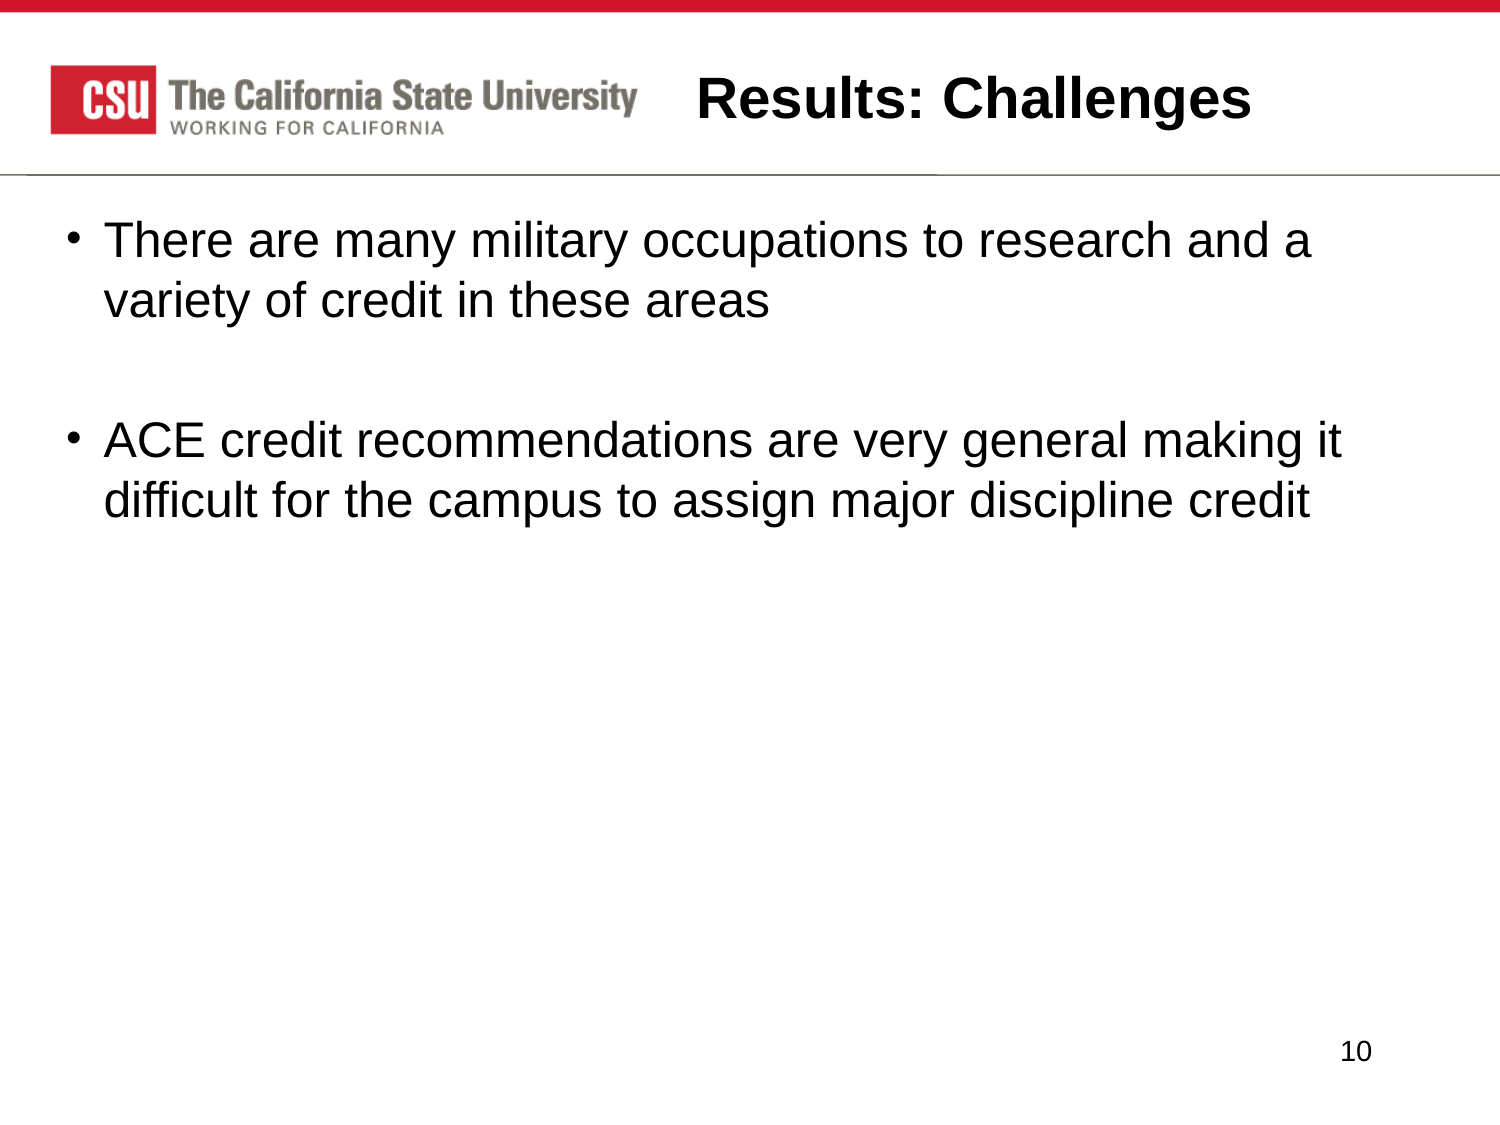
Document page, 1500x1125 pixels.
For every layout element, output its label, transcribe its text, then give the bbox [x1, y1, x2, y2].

slide_number 10 [1074, 1024, 1388, 1101]
list There are many military occupations to research and a variety of credit in these areas ACE credit recommendations are very general making it difficult for the campus to assign major discipline credit [50, 200, 1475, 963]
picture [50, 65, 638, 135]
text_box Results: Challenges [681, 37, 1469, 188]
